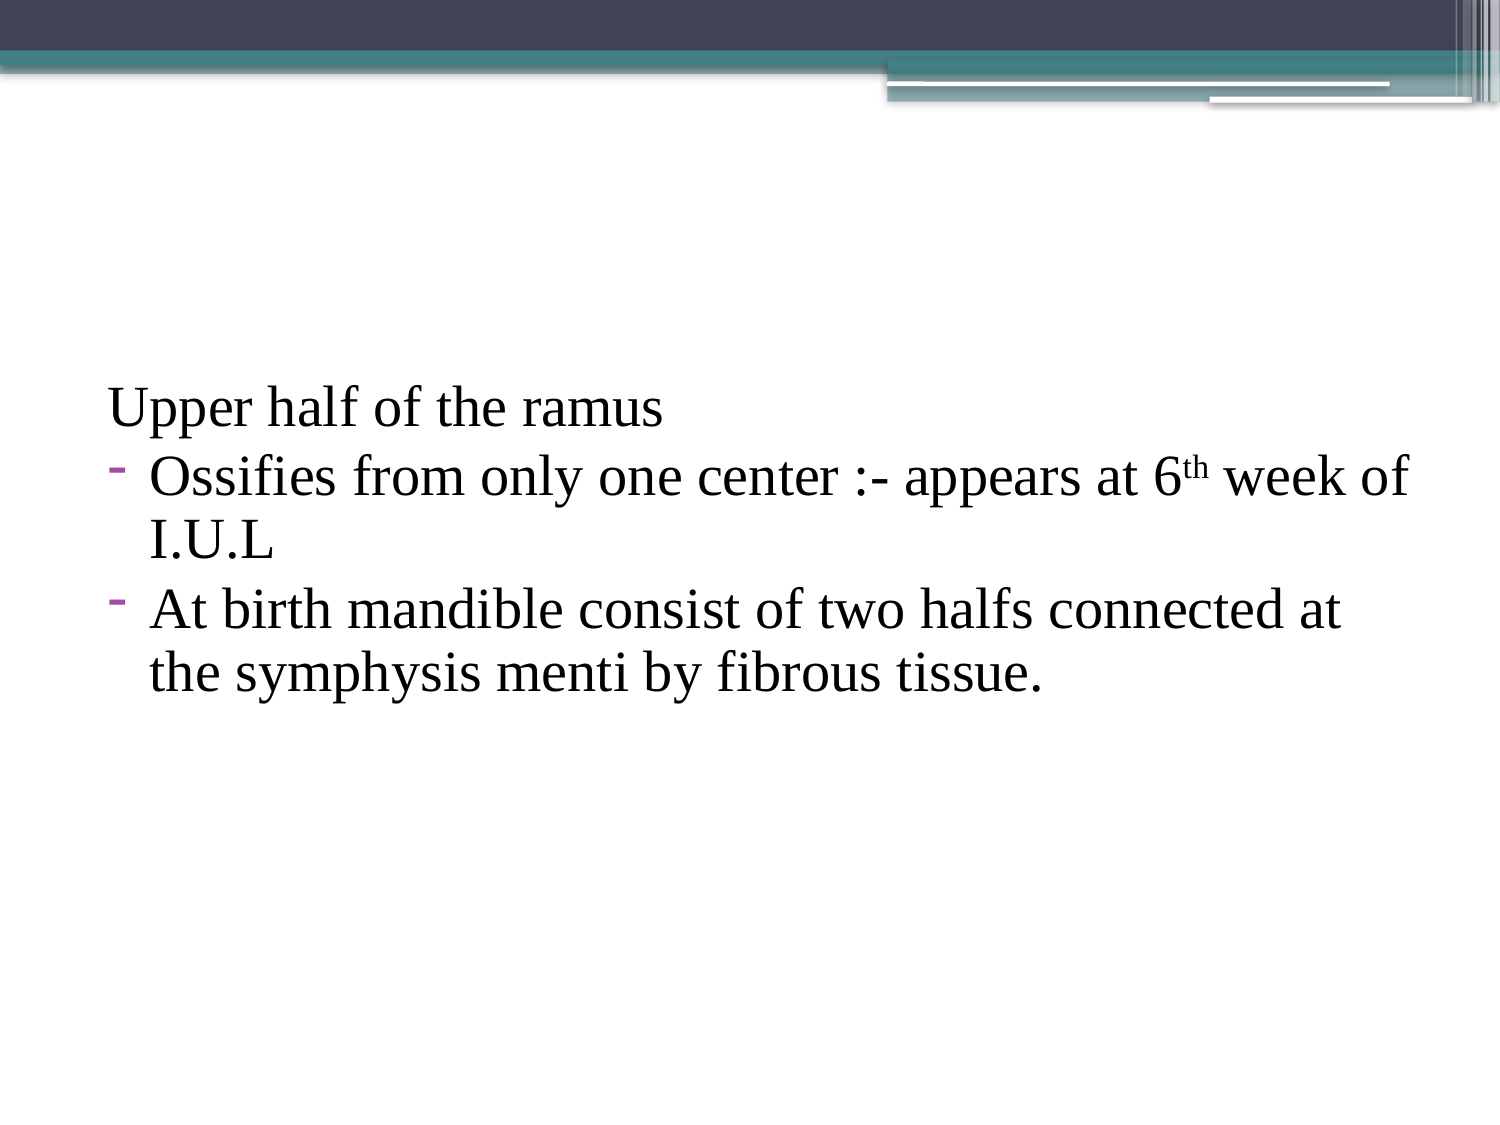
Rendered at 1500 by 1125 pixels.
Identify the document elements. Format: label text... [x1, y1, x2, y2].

list Upper half of the ramus Ossifies from only one center :- appears at 6th week of I.U.L At birth mandible consist of two halfs connected at the symphysis menti by fibrous tissue. [75, 368, 1425, 1079]
